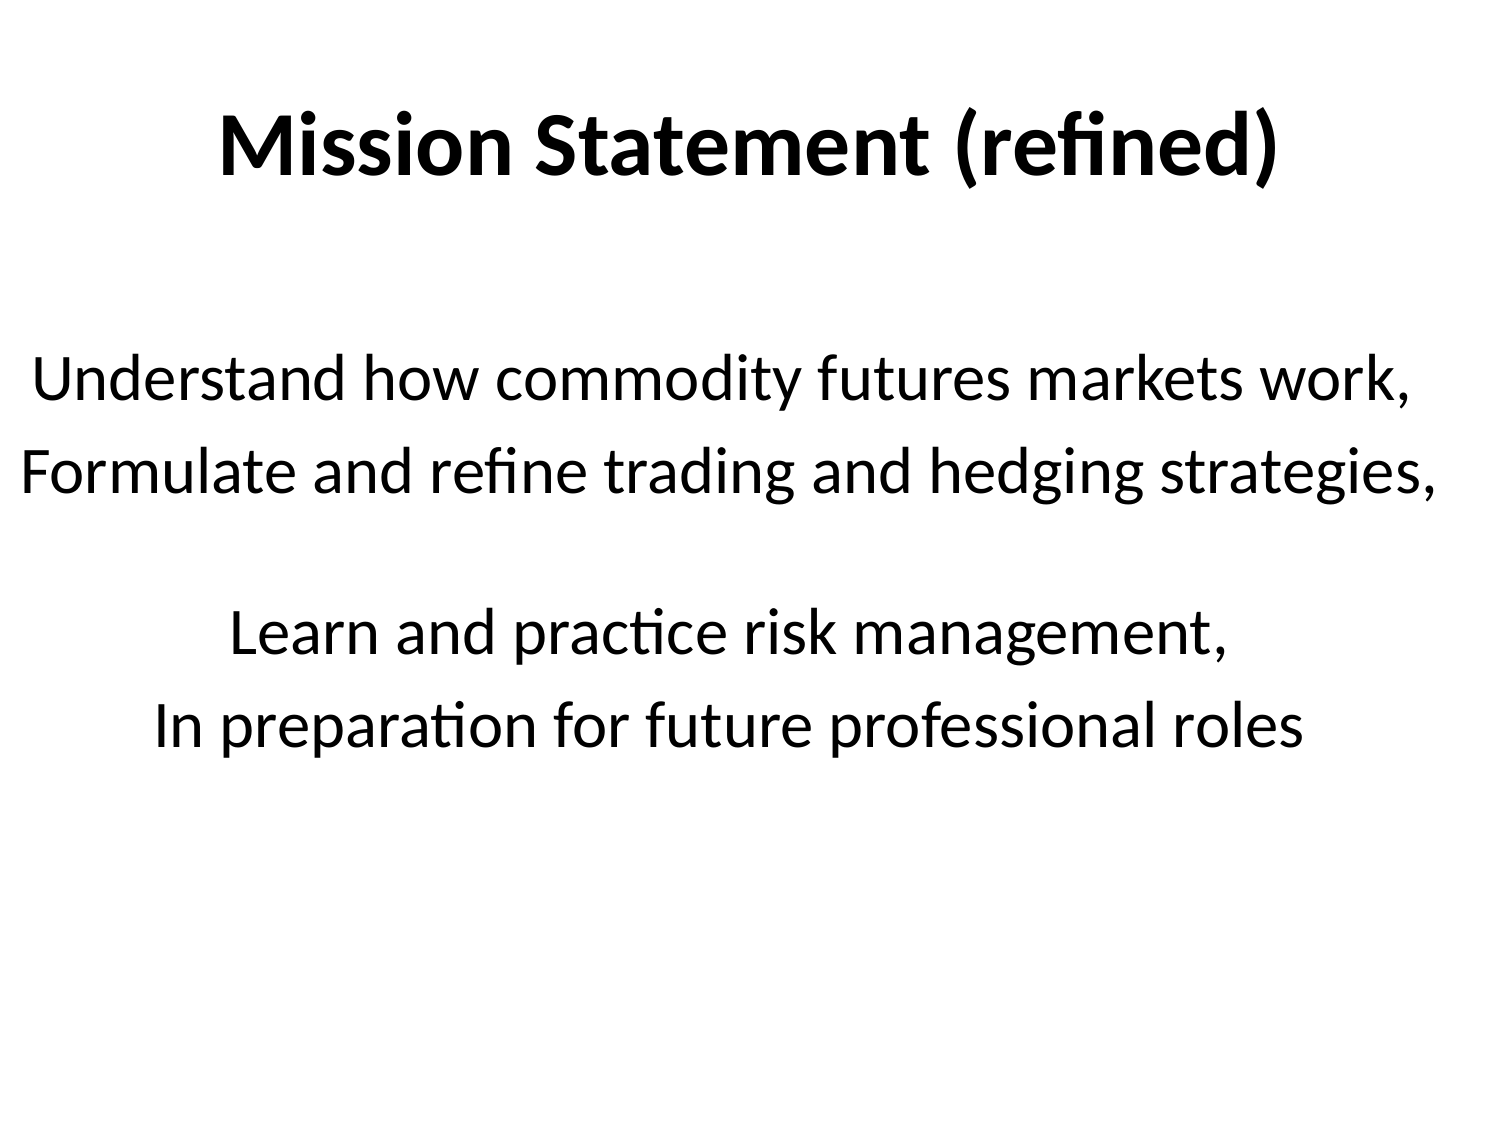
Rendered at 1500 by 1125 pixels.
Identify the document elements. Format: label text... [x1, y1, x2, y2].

title Mission Statement (refined) [75, 45, 1425, 233]
list Understand how commodity futures markets work, Formulate and refine trading and hedging strategies, Learn and practice risk management, In preparation for future professional roles [0, 326, 1459, 858]
